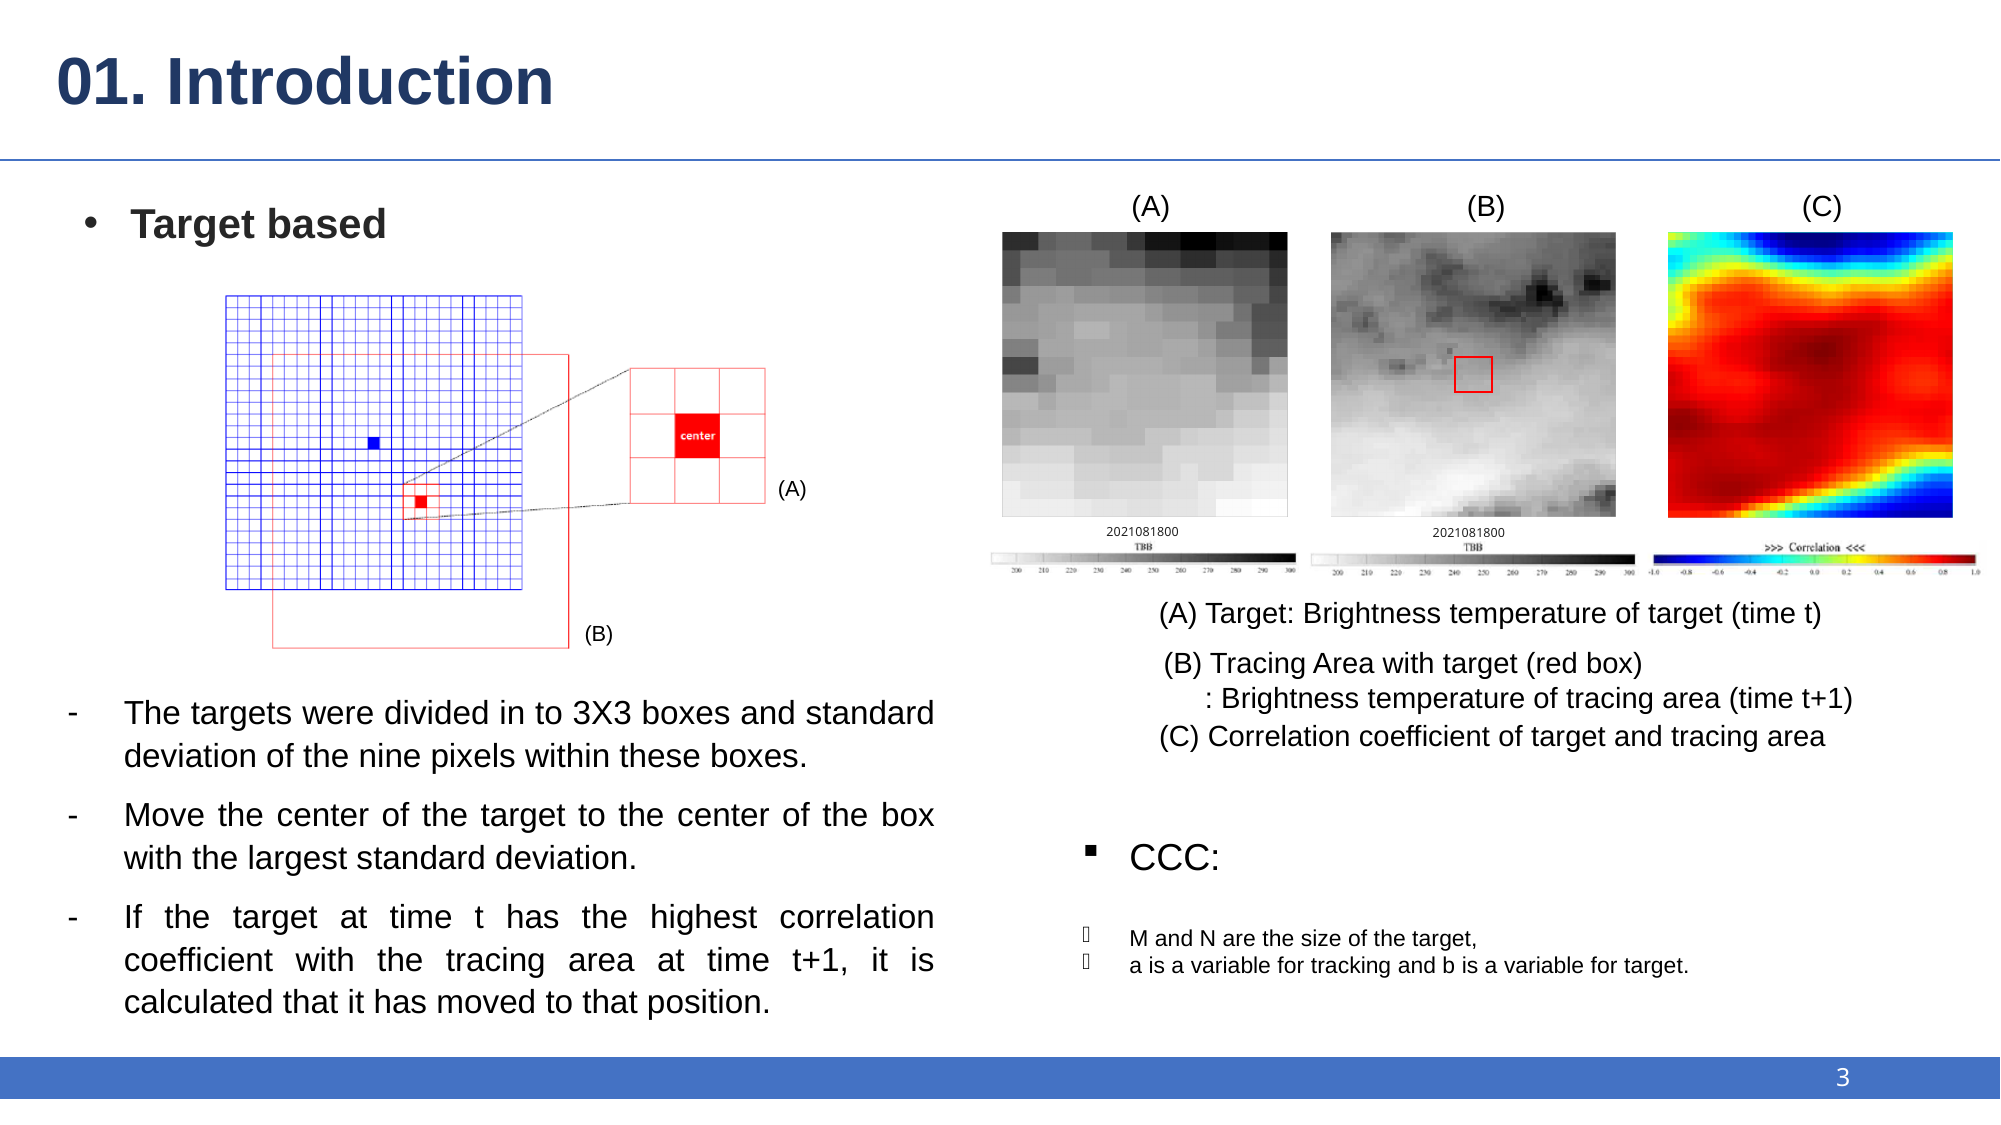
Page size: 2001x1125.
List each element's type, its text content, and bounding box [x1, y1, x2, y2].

picture [217, 288, 773, 654]
slide_number 3 [1415, 1079, 1866, 1108]
slide_number 3 [1415, 1048, 1866, 1078]
text_box (A) (B) (C) [1116, 179, 1868, 230]
text_box The targets were divided in to 3X3 boxes and standard deviation of the nine pixels within these boxes. Move the center of the target to the center of the box with the largest standard deviation. If the target at time t has the highest correlation coefficient with the tracing area at time t+1, it is calculated that it has moved to that position. [52, 681, 951, 1028]
text_box (A) [773, 467, 828, 509]
text_box (C) Correlation coefficient of target and tracing area [1144, 710, 1842, 760]
text_box (A) Target: Brightness temperature of target (time t) [1144, 586, 1839, 637]
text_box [980, 232, 1990, 586]
text_box Target based [68, 189, 555, 255]
text_box 01. Introduction [41, 31, 2000, 126]
text_box (B) Tracing Area with target (red box) : Brightness temperature of tracing area (time t+1) [1148, 636, 1870, 722]
